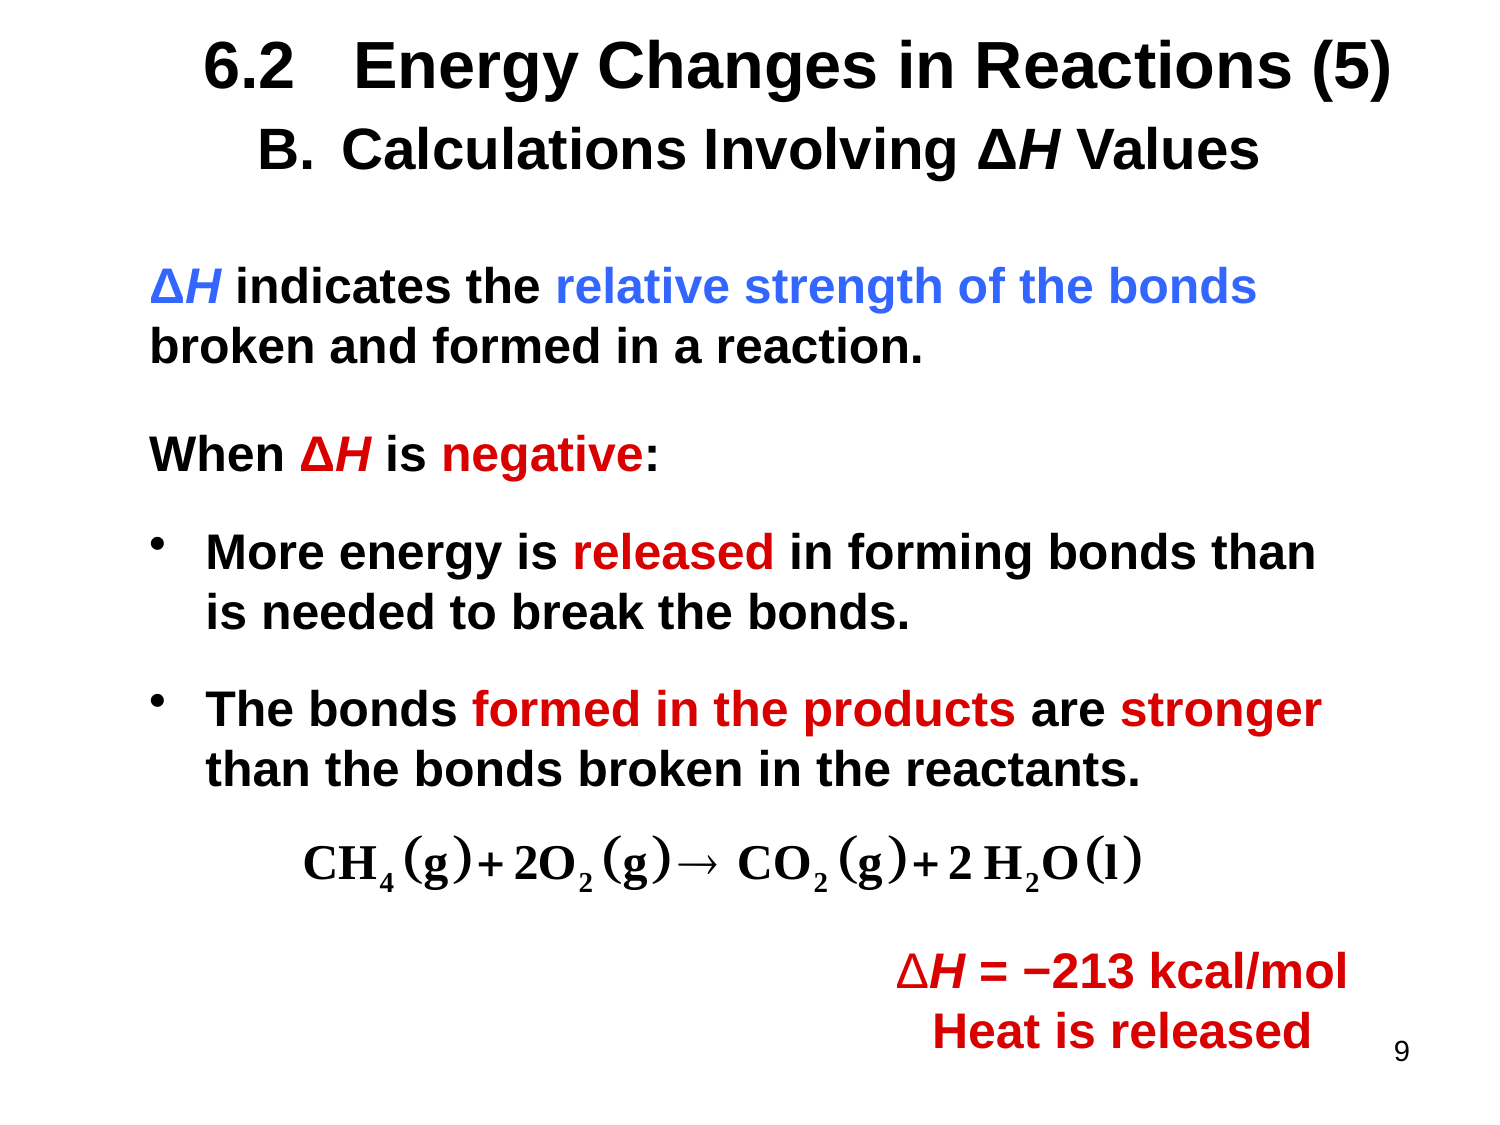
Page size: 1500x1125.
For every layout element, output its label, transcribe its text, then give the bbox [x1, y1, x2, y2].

list Calculations Involving ΔH Values [242, 103, 1284, 191]
list ΔH indicates the relative strength of the bonds broken and formed in a reaction. When ΔH is negative: More energy is released in forming bonds than is needed to break the bonds. The bonds formed in the products are stronger than the bonds broken in the reactants. [134, 246, 1339, 811]
title 6.2 Energy Changes in Reactions (5) [185, 19, 1412, 104]
list ΔH = −213 kcal/mol Heat is released [880, 931, 1365, 1060]
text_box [300, 831, 1143, 903]
